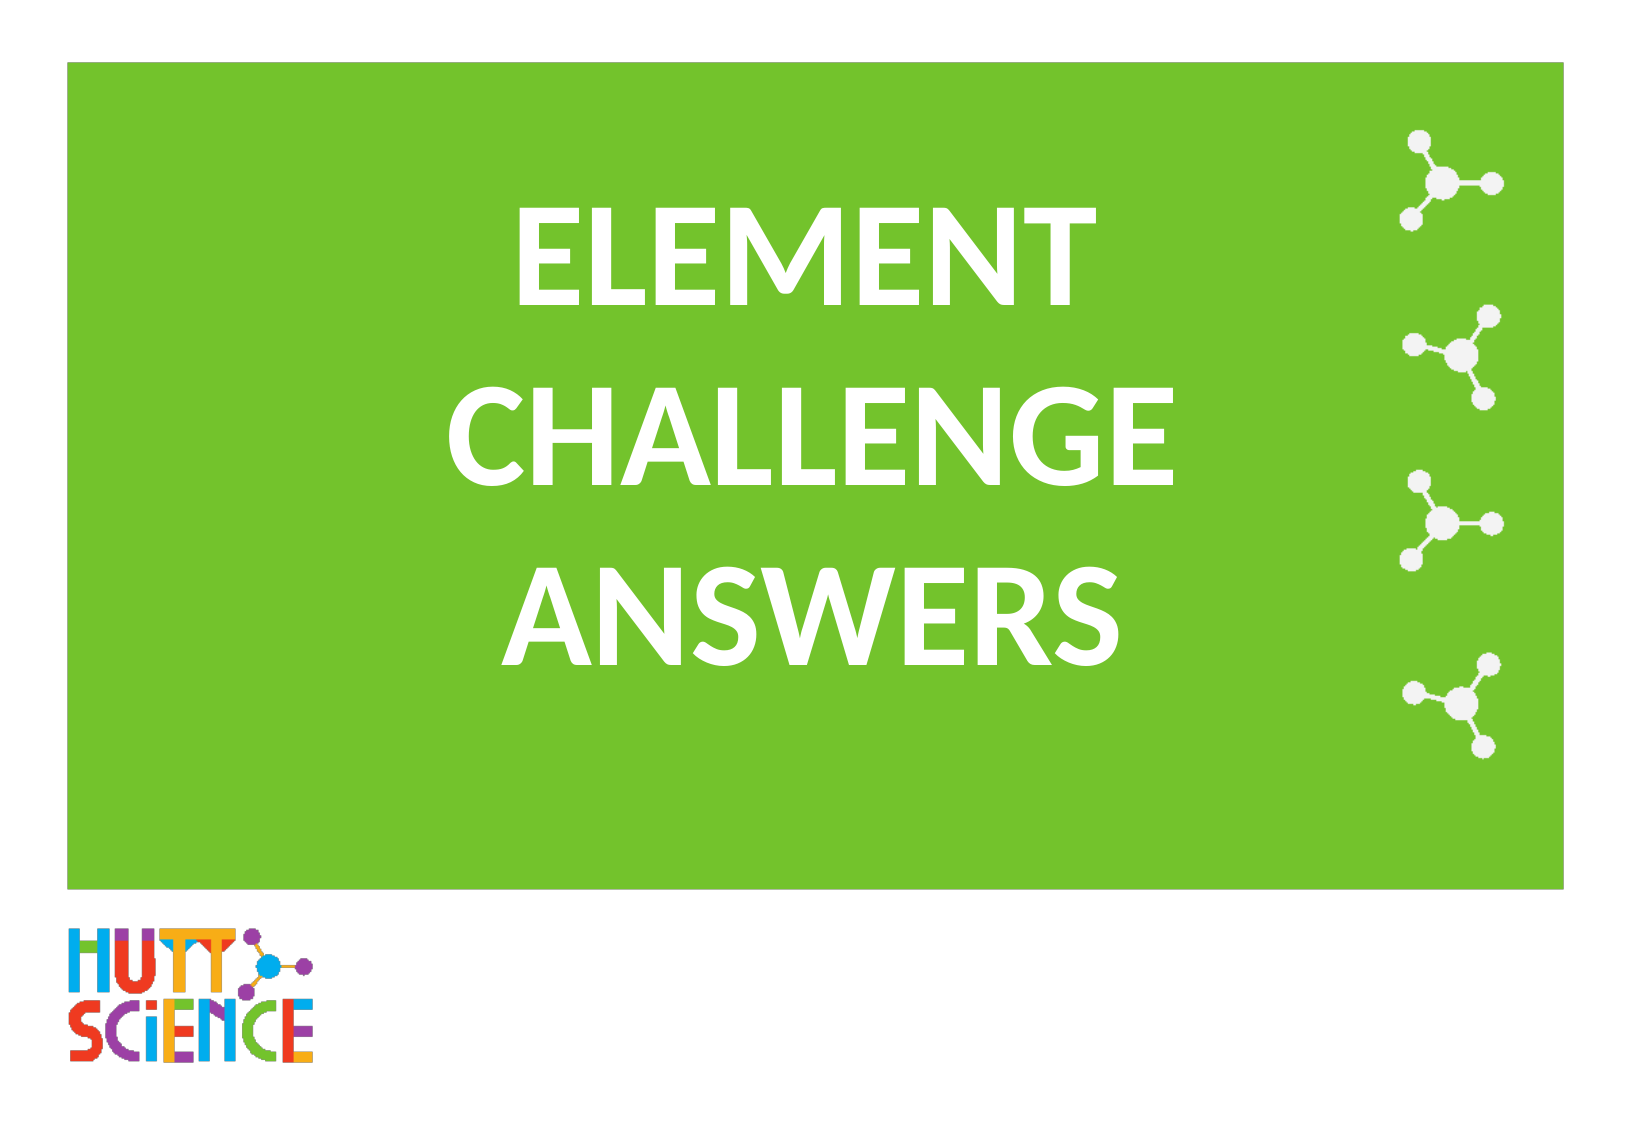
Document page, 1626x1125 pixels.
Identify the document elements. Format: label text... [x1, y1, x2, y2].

picture [0, 0, 1626, 1125]
title ELEMENT CHALLENGE ANSWERS [81, 63, 1544, 262]
list [81, 262, 1544, 1005]
